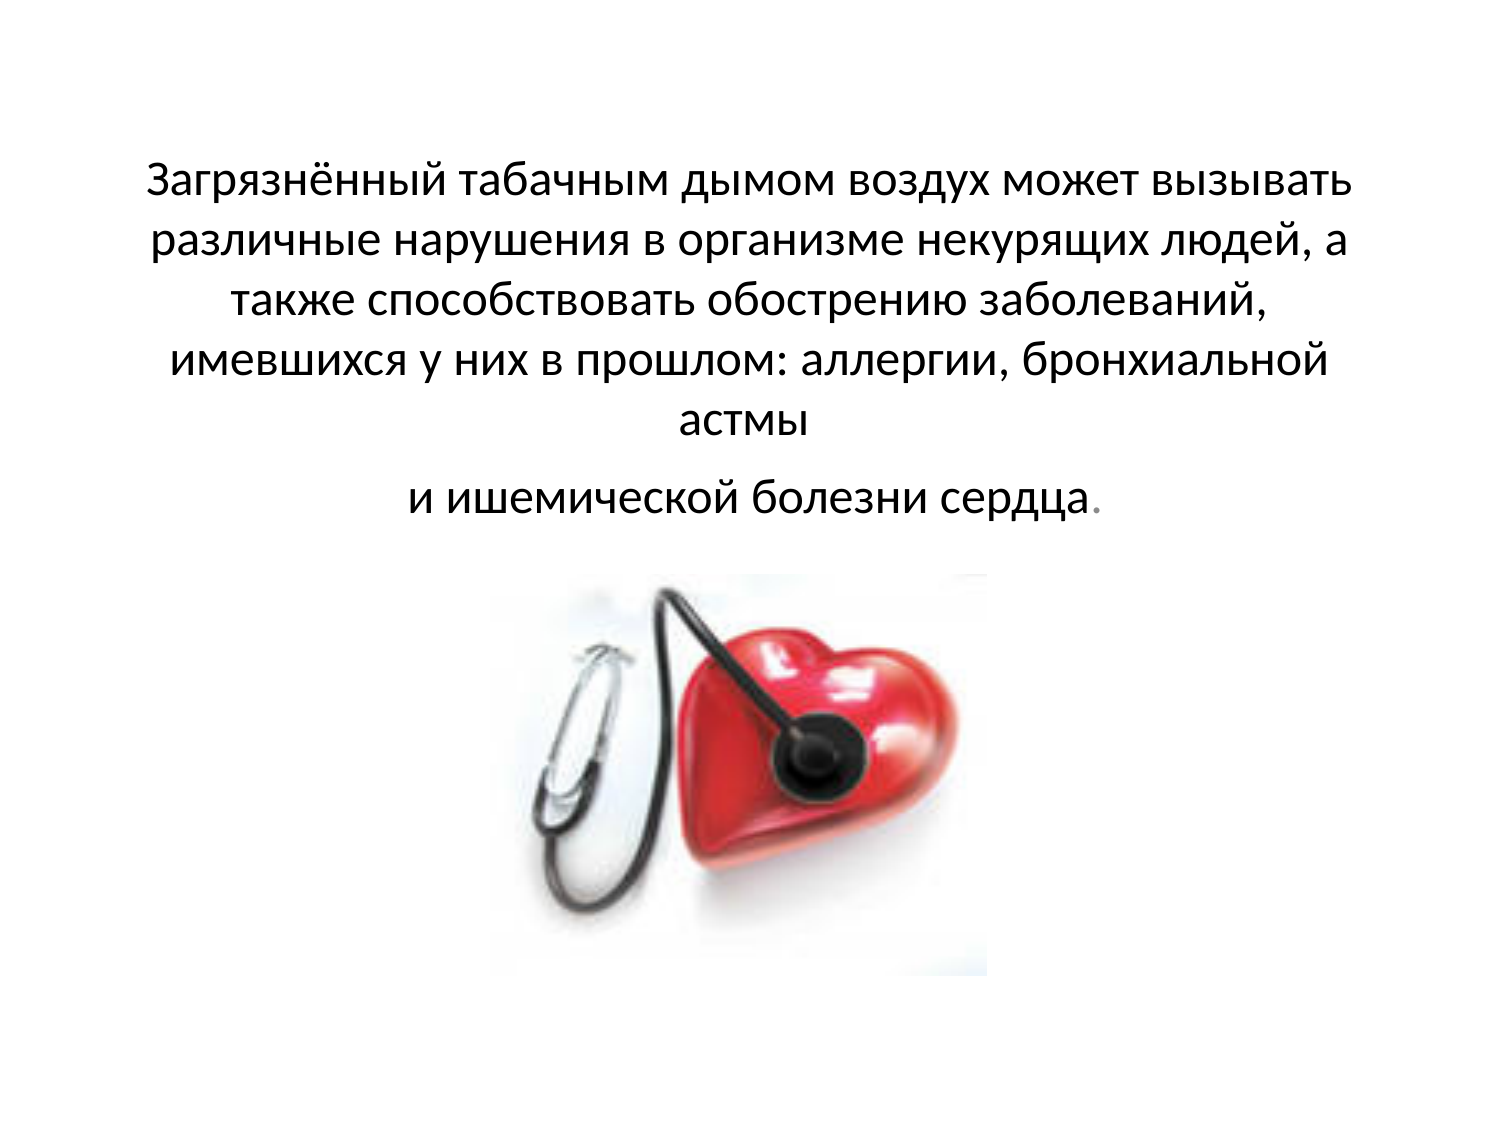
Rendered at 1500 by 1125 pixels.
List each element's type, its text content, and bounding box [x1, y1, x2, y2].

picture [489, 574, 987, 977]
subtitle и ишемической болезни сердца. [230, 456, 1281, 985]
title Загрязнённый табачным дымом воздух может вызывать различные нарушения в организме некурящих людей, а также способствовать обострению заболеваний, имевшихся у них в прошлом: аллергии, бронхиальной астмы [112, 78, 1388, 988]
